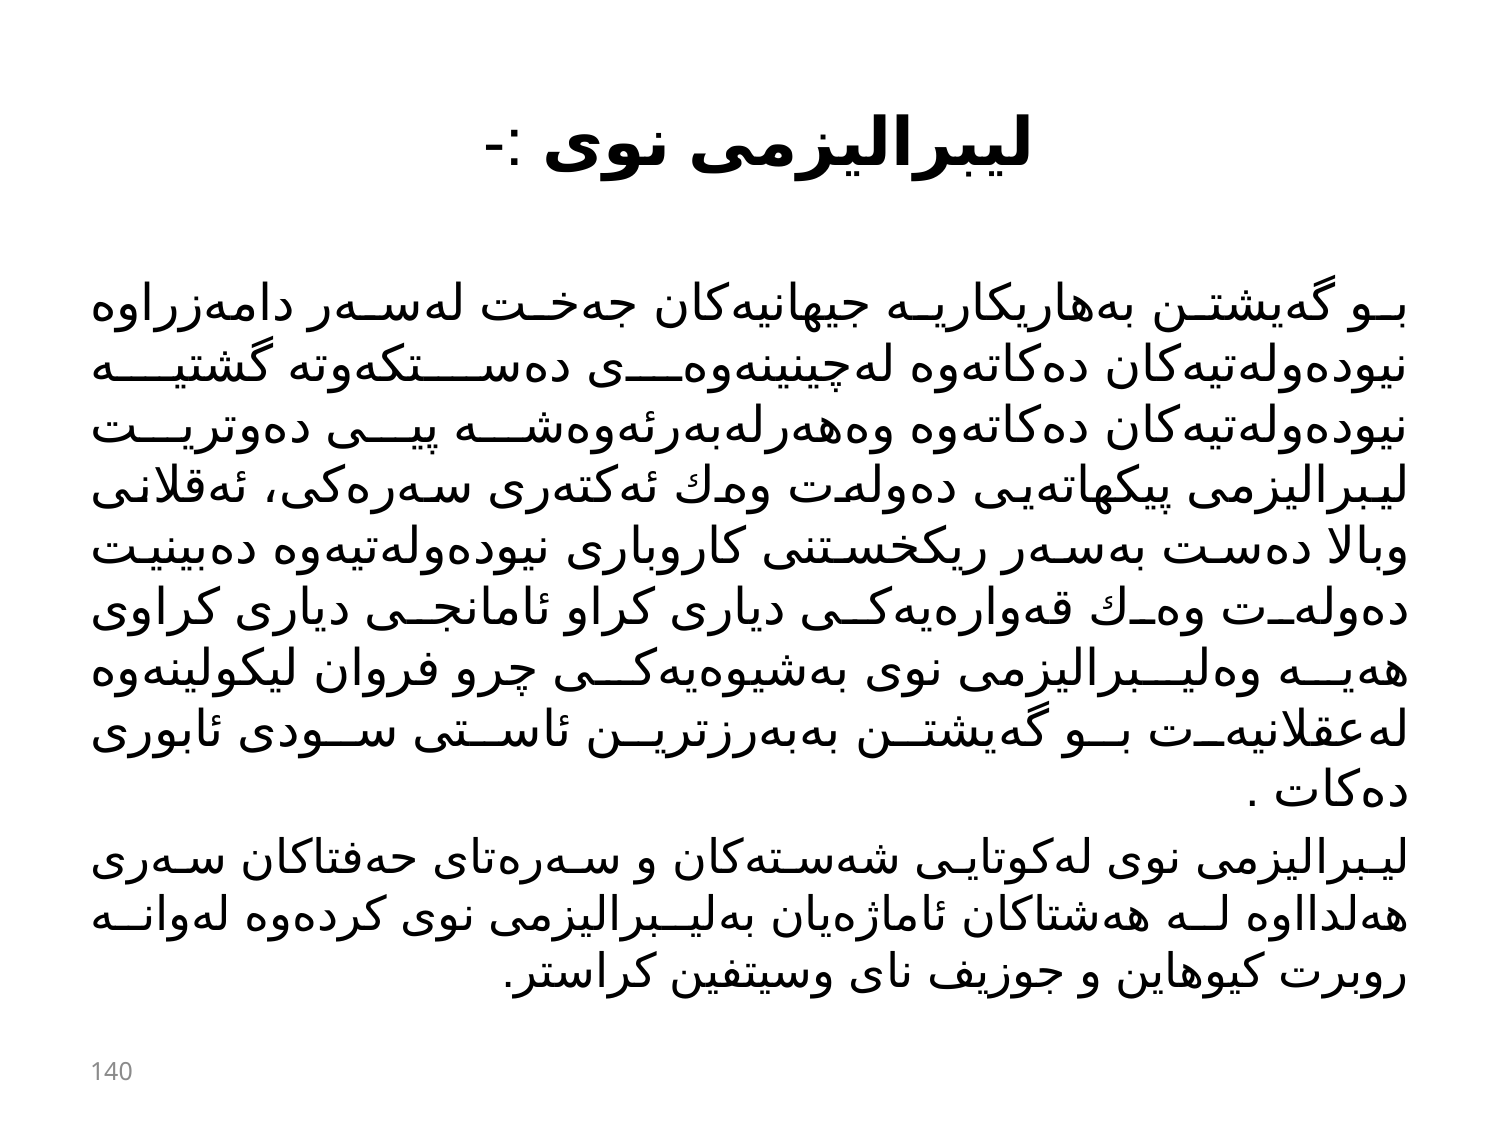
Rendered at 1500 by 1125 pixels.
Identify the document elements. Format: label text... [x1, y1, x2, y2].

list بو گەیشتن بەهاریكاریە جیهانیەكان جەخت لەسەر دامەزراوە نیودەولەتیەكان دەكاتەوە لەچینینەوەی دەستكەوتە گشتیە نیودەولەتیەكان دەكاتەوە وەهەرلەبەرئەوەشە پیی دەوتریت لیبرالیزمی پیكهاتەیی دەولەت وەك ئەكتەری سەرەكی، ئەقلانی وبالا دەست بەسەر ریكخستنی كاروباری نیودەولەتیەوە دەبینیت دەولەت وەك قەوارەیەكی دیاری كراو ئامانجی دیاری كراوی هەیە وەلیبرالیزمی نوی بەشیوەیەكی چرو فروان لیكولینەوە لەعقلانیەت بو گەیشتن بەبەرزترین ئاستی سودی ئابوری دەكات . لیبرالیزمی نوی لەكوتایی شەستەكان و سەرەتای حەفتاكان سەری هەلدااوە لە هەشتاكان ئاماژەیان بەلیبرالیزمی نوی كردەوە لەوانە روبرت كیوهاین و جوزیف نای وسیتفین كراستر. [75, 262, 1425, 1005]
slide_number 140 [75, 1042, 425, 1103]
title لیبرالیزمی نوی :- [75, 45, 1425, 233]
